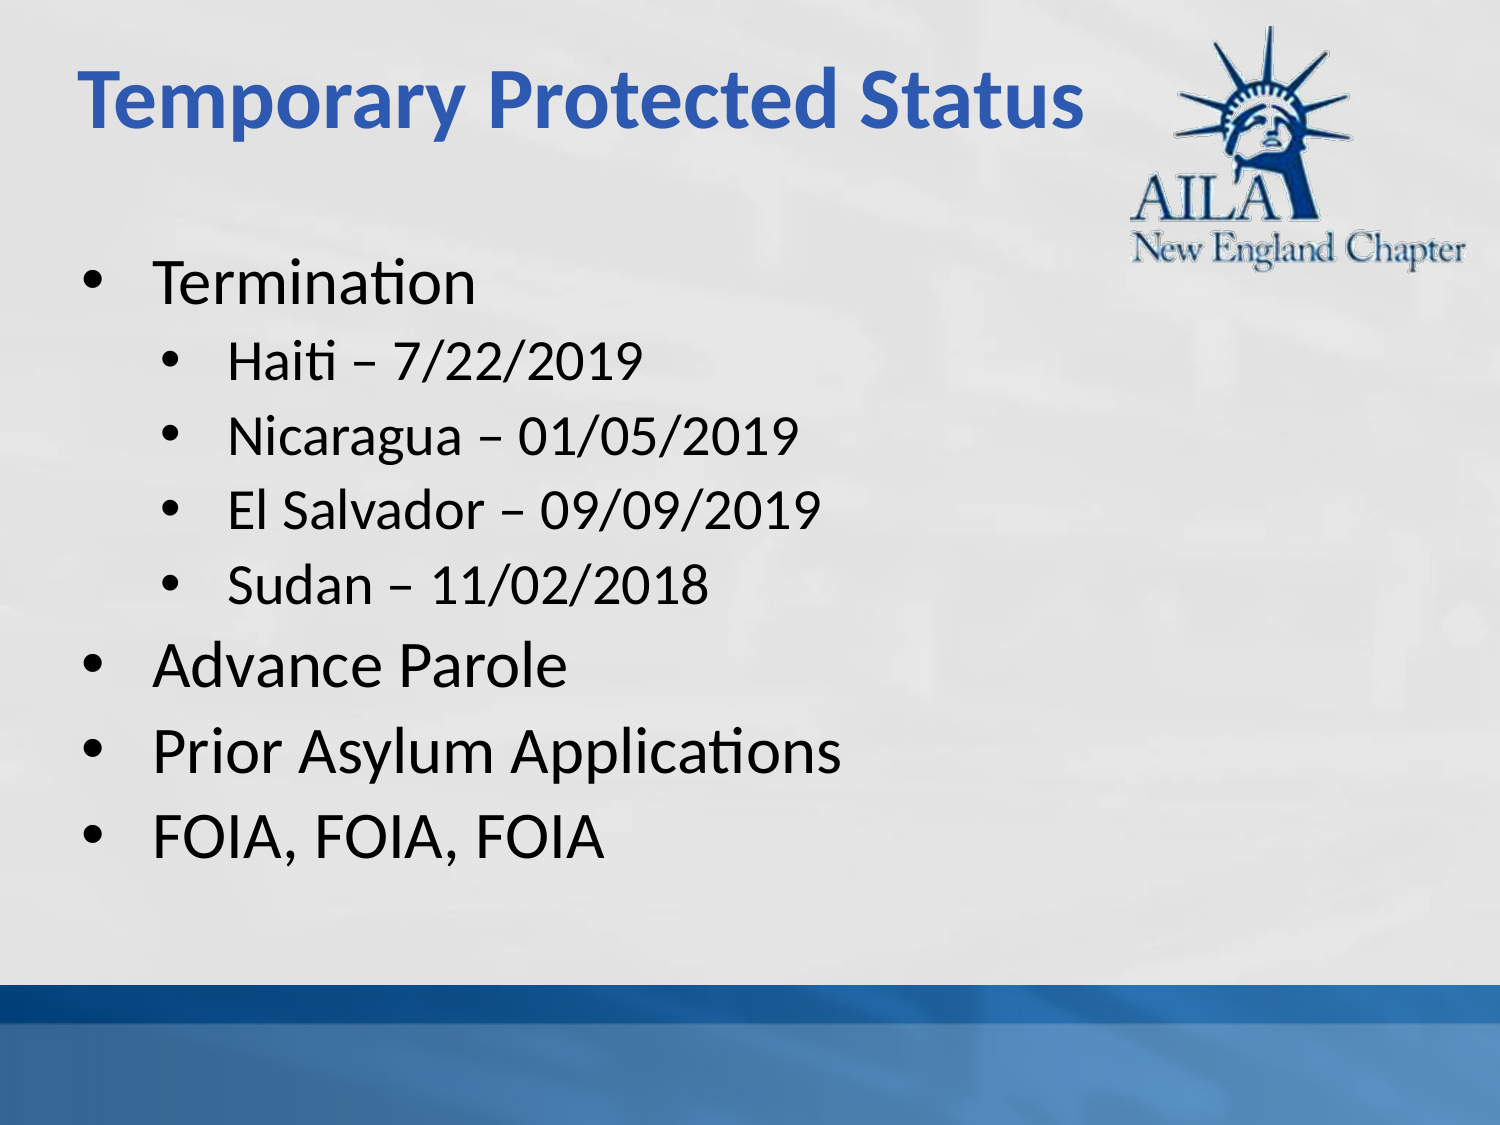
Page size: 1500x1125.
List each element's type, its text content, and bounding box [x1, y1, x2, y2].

title Temporary Protected Status [62, 37, 1125, 147]
list Termination Haiti – 7/22/2019 Nicaragua – 01/05/2019 El Salvador – 09/09/2019 Sudan – 11/02/2018 Advance Parole Prior Asylum Applications FOIA, FOIA, FOIA [62, 231, 1438, 893]
picture [0, 0, 1500, 1125]
